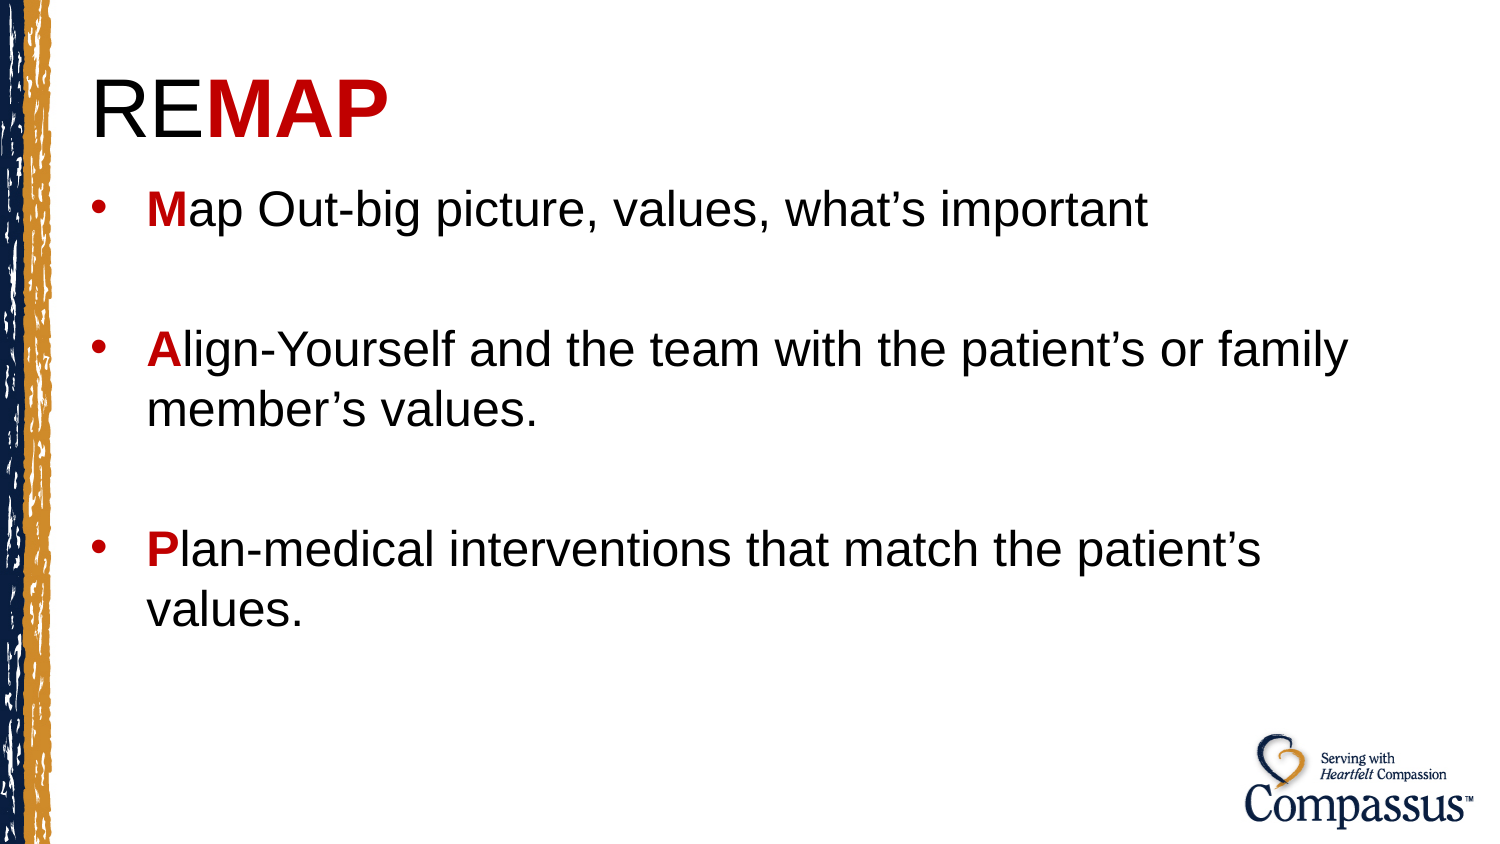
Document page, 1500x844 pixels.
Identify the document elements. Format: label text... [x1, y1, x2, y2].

title REMAP [75, 33, 1425, 168]
picture [0, 0, 1500, 844]
list Map Out-big picture, values, what’s important Align-Yourself and the team with the patient’s or family member’s values. Plan-medical interventions that match the patient’s values. [75, 168, 1425, 826]
